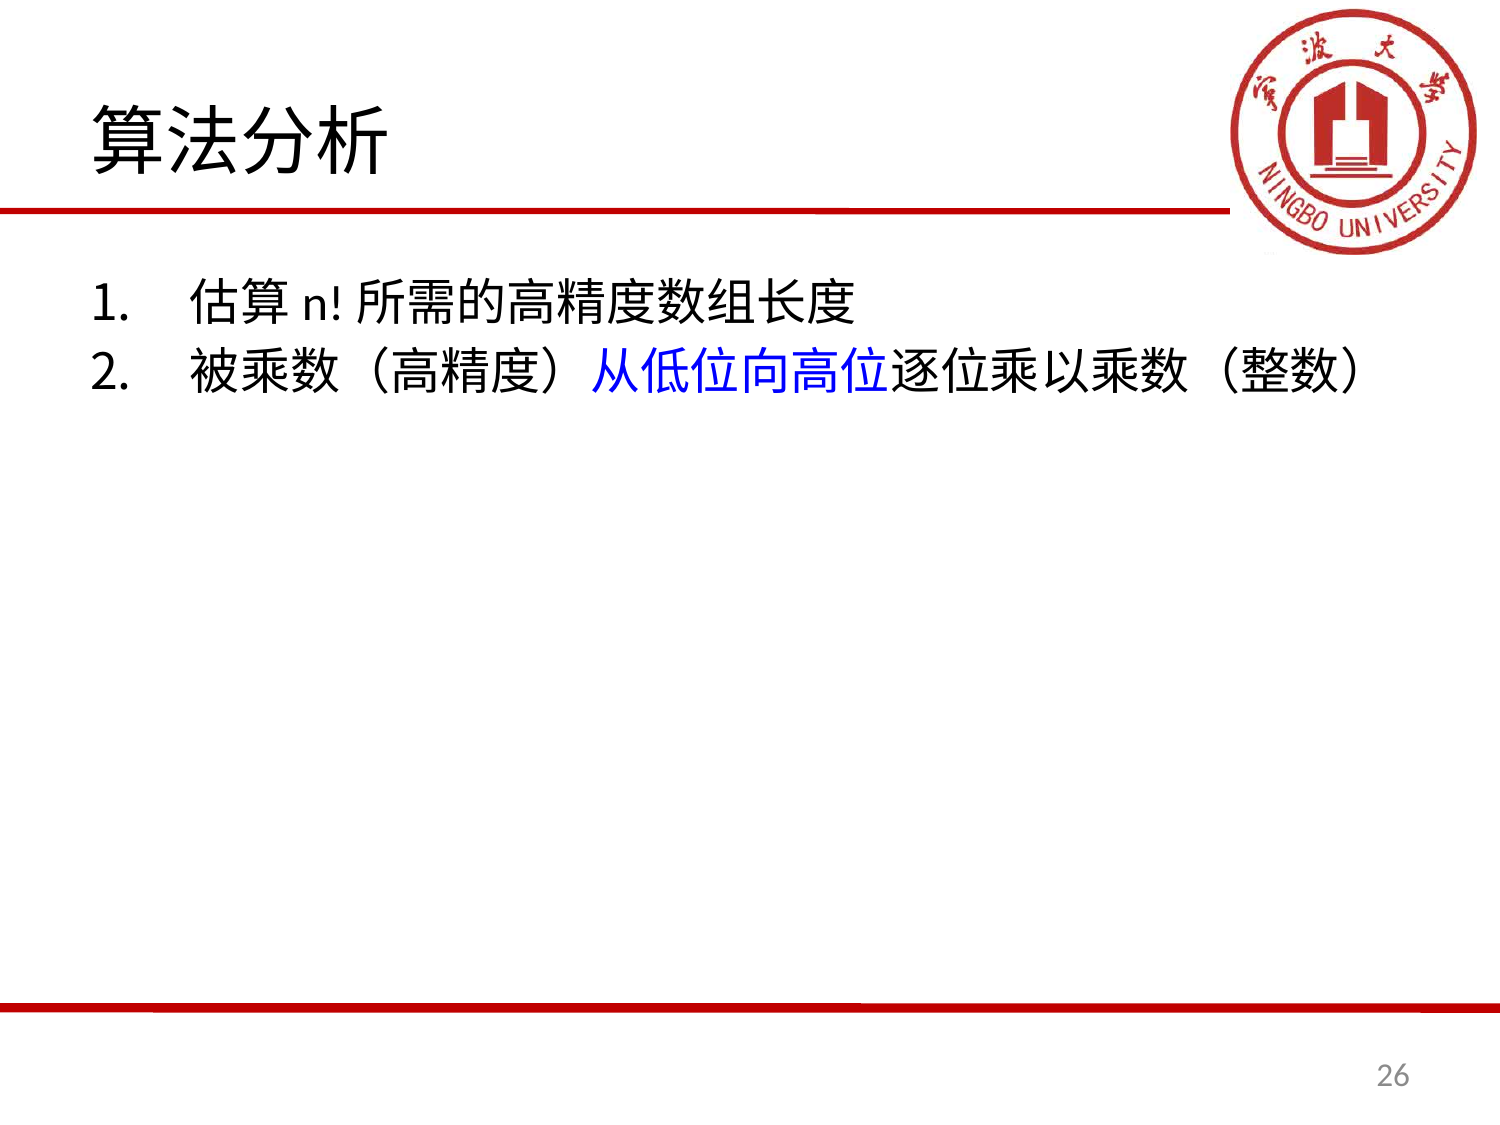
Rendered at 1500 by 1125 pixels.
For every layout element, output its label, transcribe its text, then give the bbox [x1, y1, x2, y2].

title 算法分析 [75, 45, 1425, 233]
slide_number 26 [1074, 1042, 1425, 1103]
picture [1230, 8, 1477, 255]
list 估算n!所需的高精度数组长度 被乘数（高精度）从低位向高位逐位乘以乘数（整数） [75, 262, 1425, 1005]
